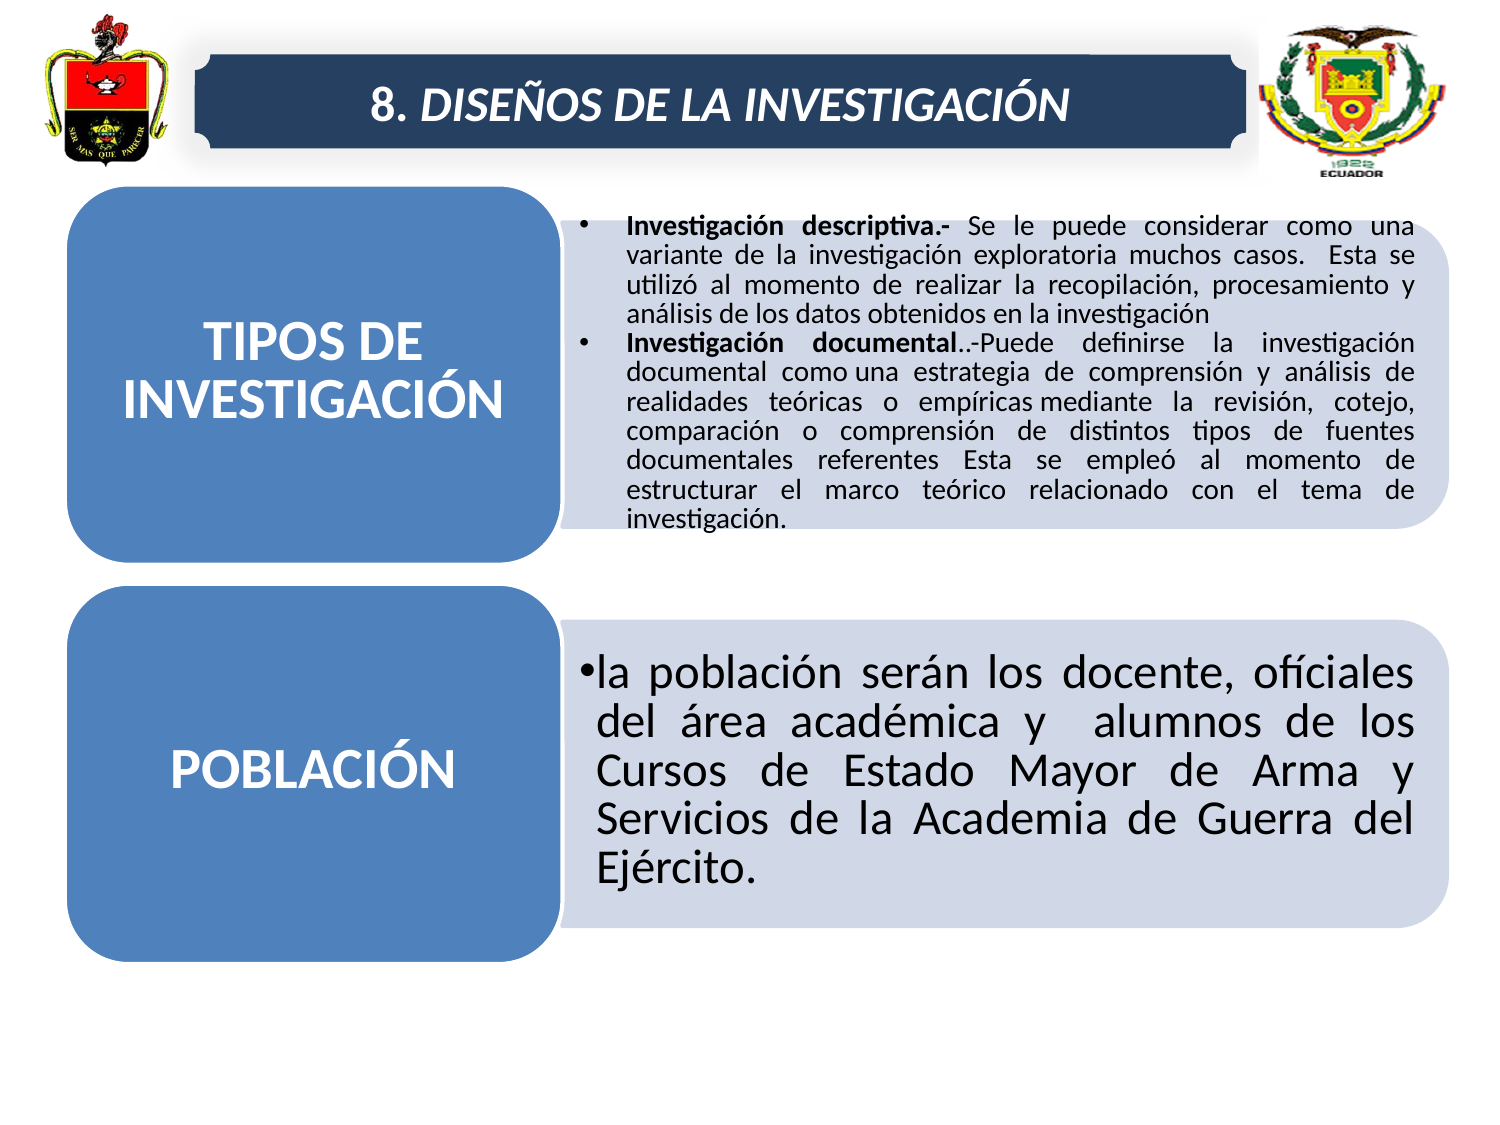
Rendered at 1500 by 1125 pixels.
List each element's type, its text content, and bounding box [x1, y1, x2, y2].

picture [1258, 25, 1459, 178]
text_box 8. DISEÑOS DE LA INVESTIGACIÓN [192, 52, 1249, 151]
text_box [64, 184, 1448, 965]
picture [40, 12, 173, 167]
